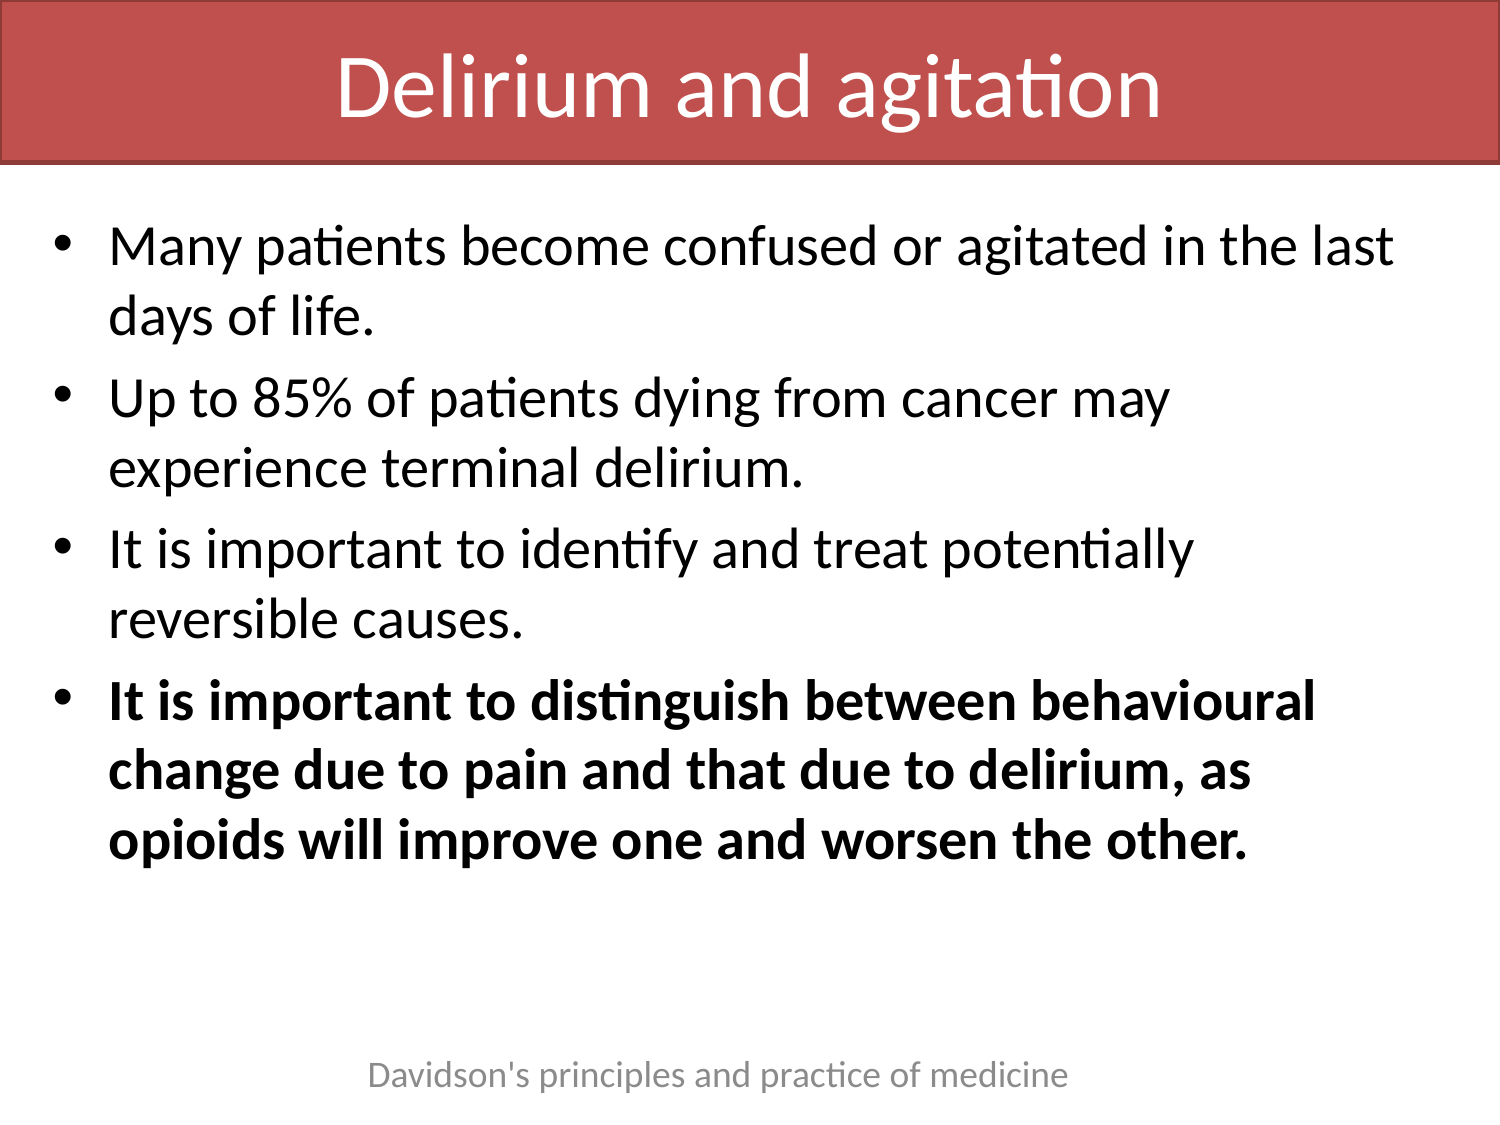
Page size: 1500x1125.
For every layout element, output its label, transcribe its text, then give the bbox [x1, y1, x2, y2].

footer Davidson's principles and practice of medicine [337, 1042, 1100, 1103]
list Many patients become confused or agitated in the last days of life. Up to 85% of patients dying from cancer may experience terminal delirium. It is important to identify and treat potentially reversible causes. It is important to distinguish between behavioural change due to pain and that due to delirium, as opioids will improve one and worsen the other. [37, 200, 1425, 1005]
title Delirium and agitation [0, 0, 1500, 165]
